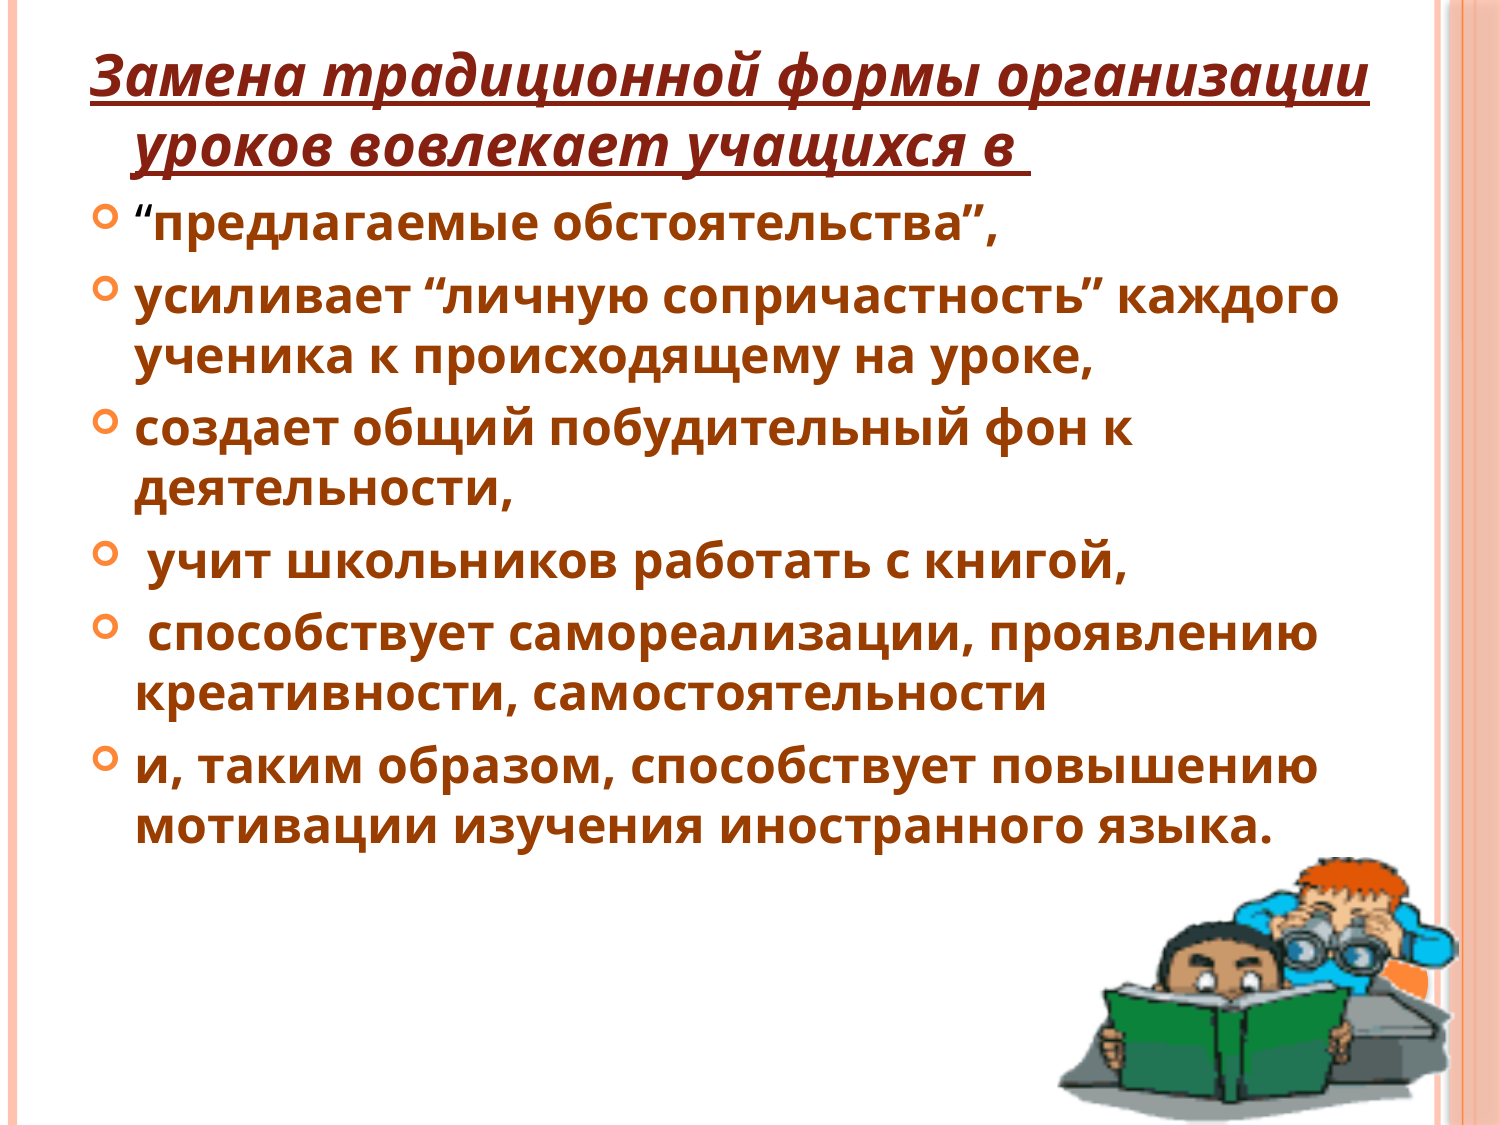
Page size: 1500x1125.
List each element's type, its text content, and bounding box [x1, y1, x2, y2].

list Замена традиционной формы организации уроков вовлекает учащихся в “предлагаемые обстоятельства”, усиливает “личную сопричастность” каждого ученика к происходящему на уроке, создает общий побудительный фон к деятельности, учит школьников работать с книгой, способствует самореализации, проявлению креативности, самостоятельности и, таким образом, способствует повышению мотивации изучения иностранного языка. [75, 30, 1388, 1062]
picture [1056, 857, 1460, 1125]
